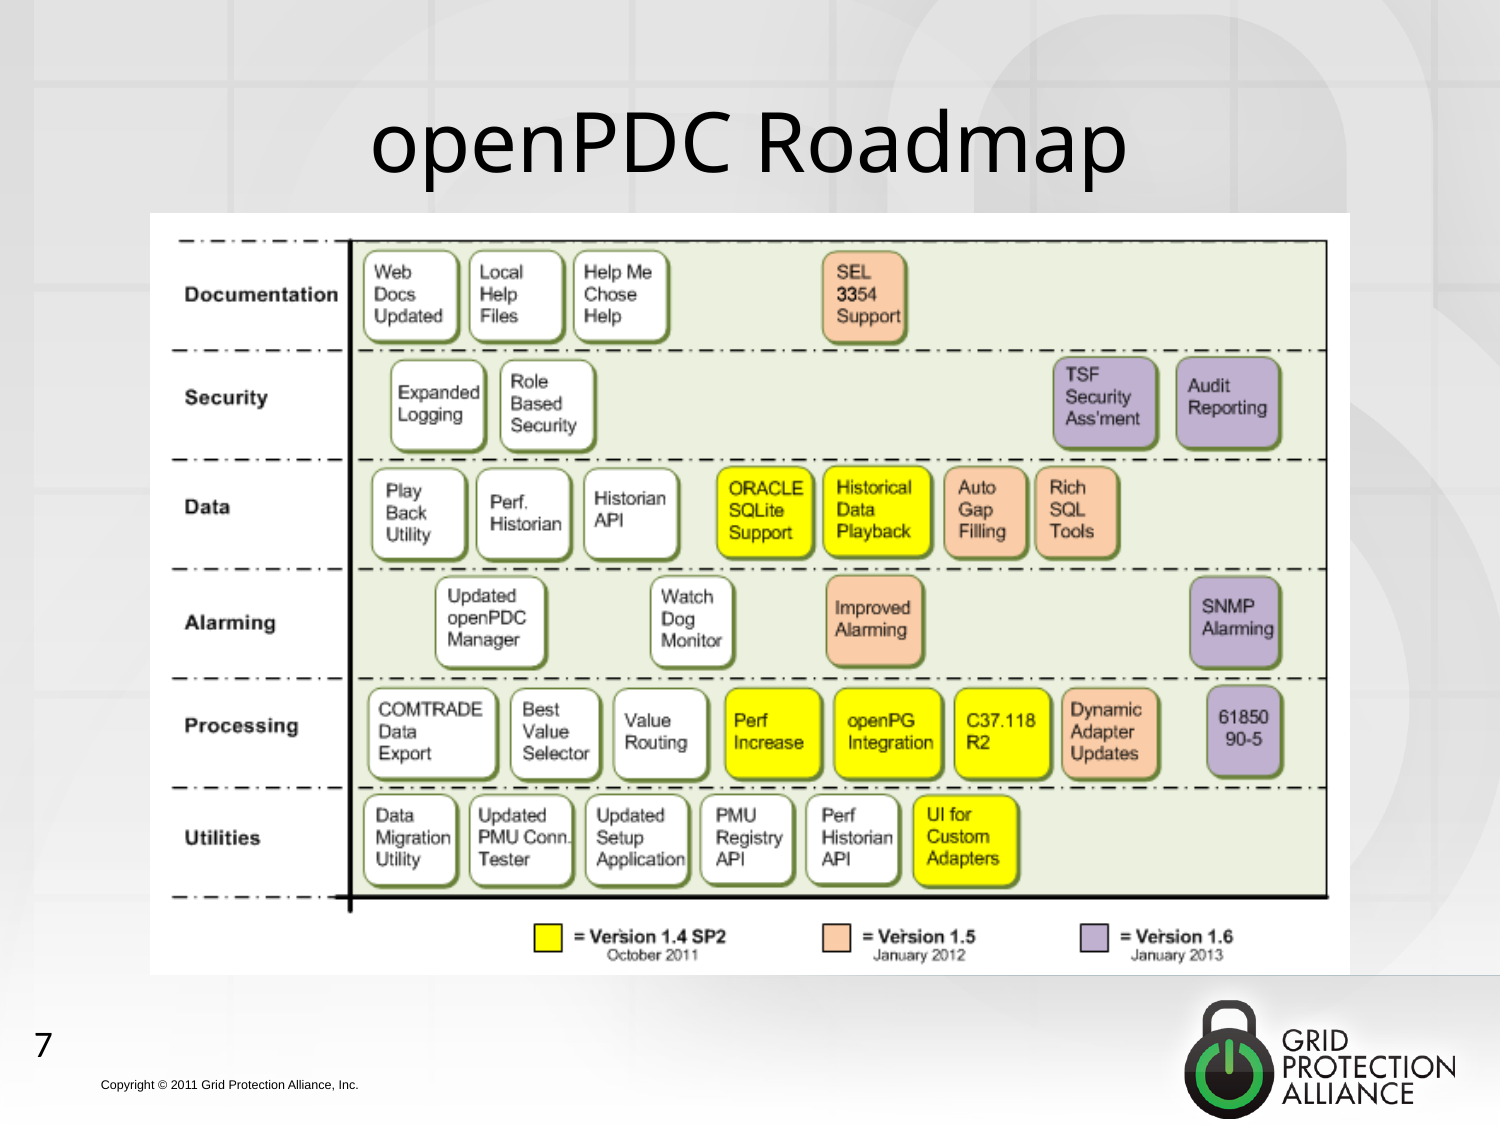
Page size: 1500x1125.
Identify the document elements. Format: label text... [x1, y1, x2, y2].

title openPDC Roadmap [74, 44, 1426, 233]
picture [0, 0, 1500, 1125]
